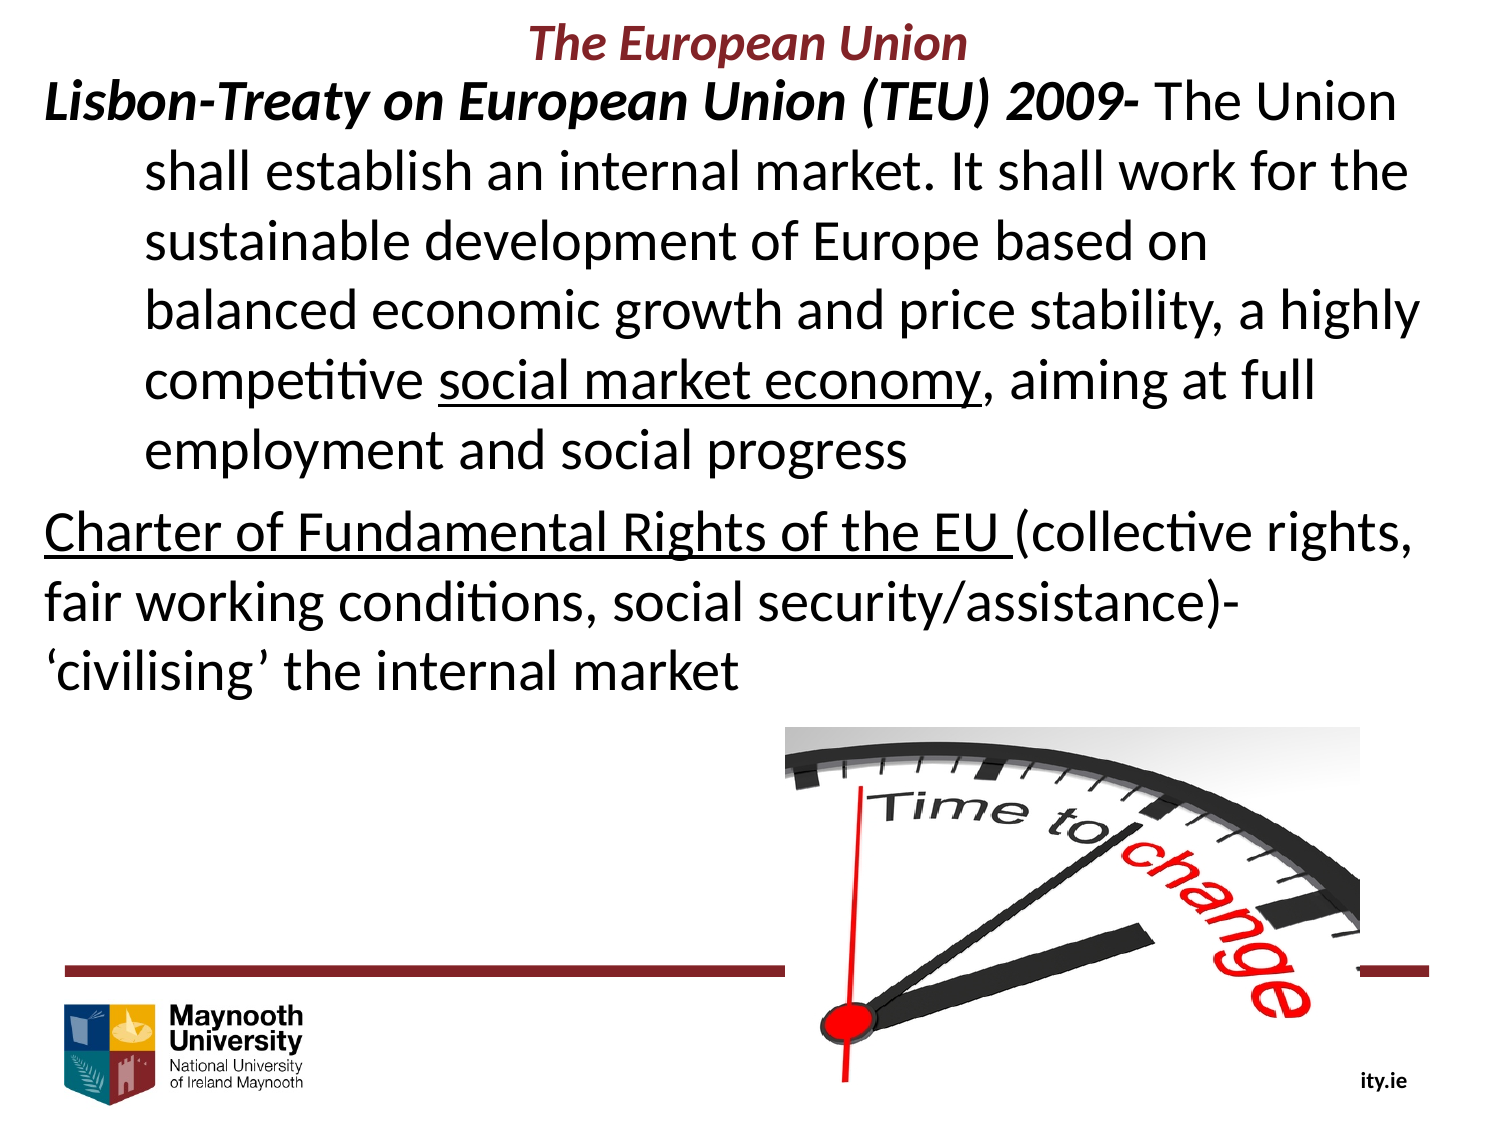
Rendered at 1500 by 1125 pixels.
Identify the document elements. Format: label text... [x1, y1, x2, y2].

list Lisbon-Treaty on European Union (TEU) 2009- The Union shall establish an internal market. It shall work for the sustainable development of Europe based on balanced economic growth and price stability, a highly competitive social market economy, aiming at full employment and social progress Charter of Fundamental Rights of the EU (collective rights, fair working conditions, social security/assistance)- ‘civilising’ the internal market [29, 54, 1447, 953]
picture [785, 727, 1360, 1093]
picture [64, 999, 307, 1110]
list The European Union [122, 0, 1363, 54]
